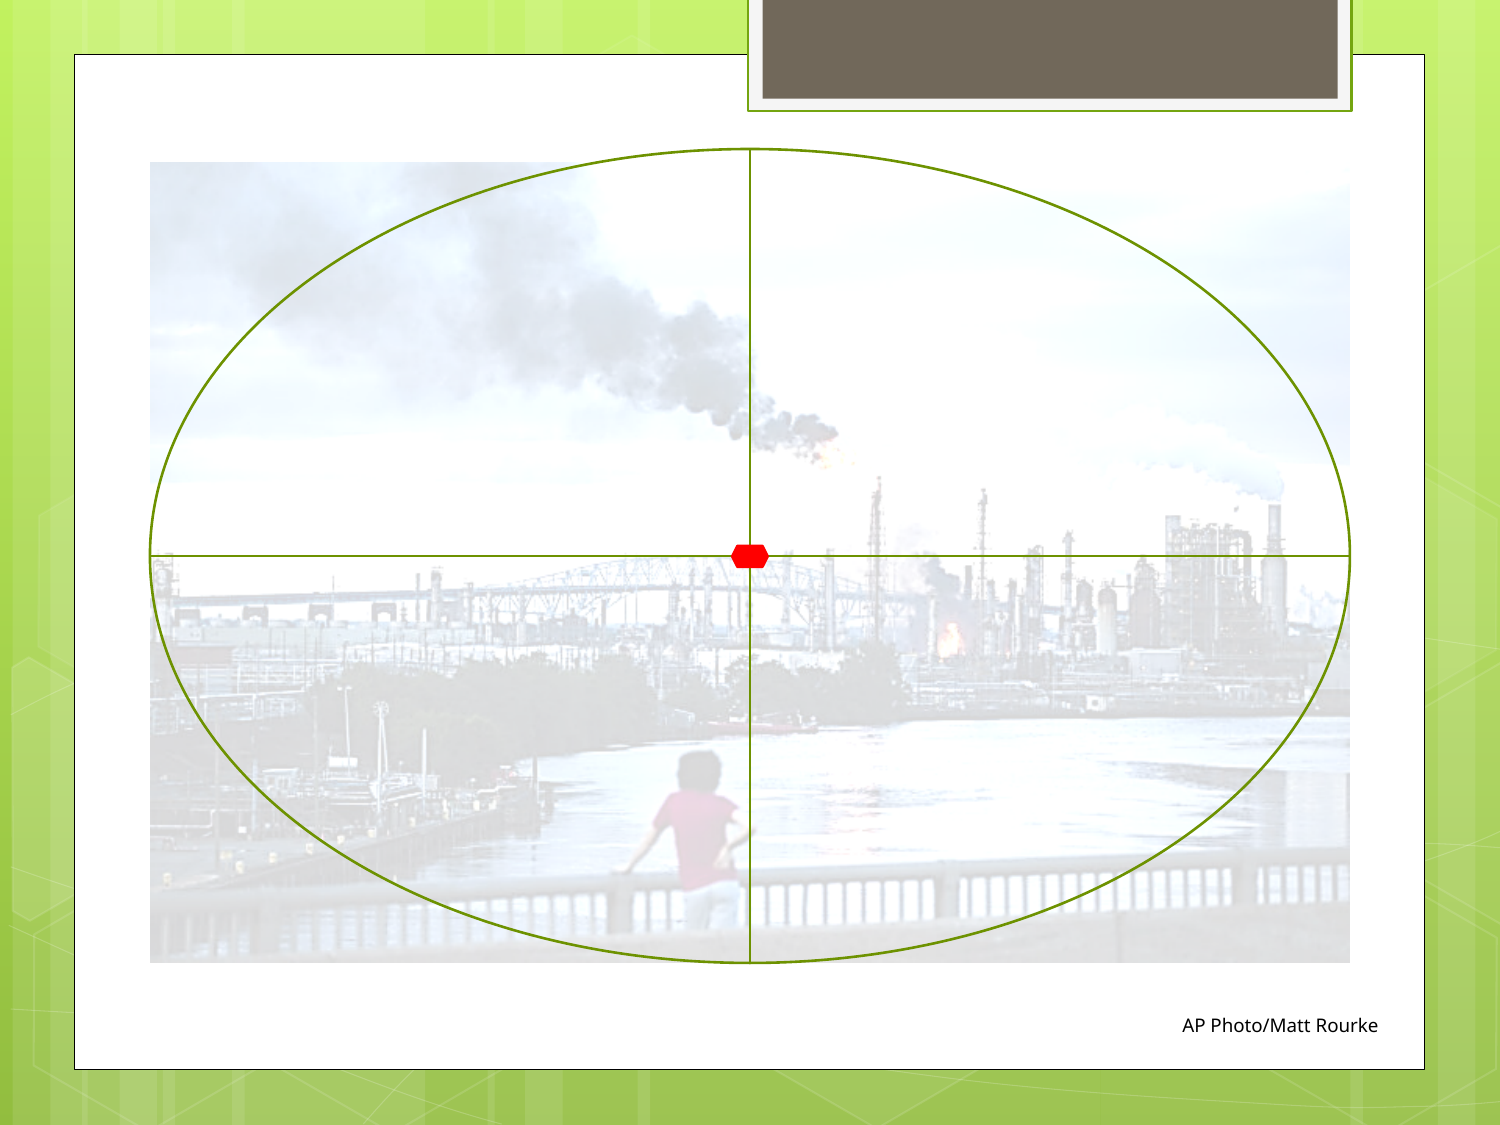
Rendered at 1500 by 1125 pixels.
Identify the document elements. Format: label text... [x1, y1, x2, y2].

text_box [597, 147, 903, 161]
text_box AP Photo/Matt Rourke [1167, 1006, 1394, 1044]
picture [149, 162, 1351, 964]
